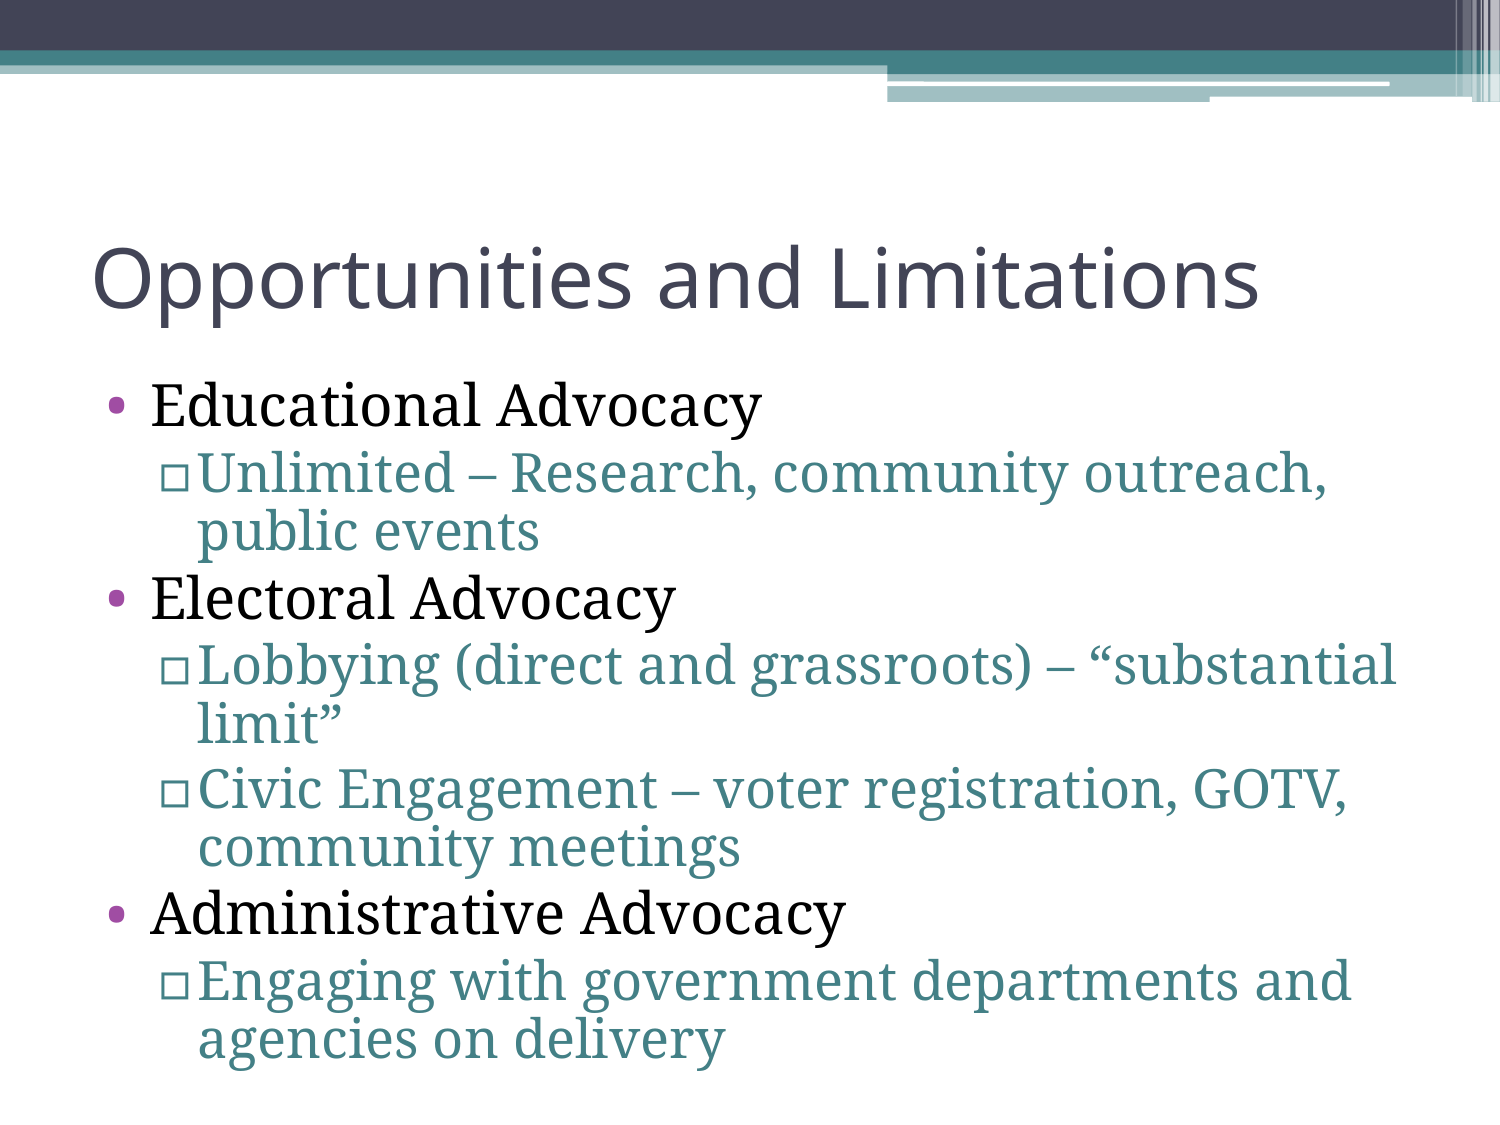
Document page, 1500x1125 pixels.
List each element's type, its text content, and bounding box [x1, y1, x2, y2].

list Educational Advocacy Unlimited – Research, community outreach, public events Electoral Advocacy Lobbying (direct and grassroots) – “substantial limit” Civic Engagement – voter registration, GOTV, community meetings Administrative Advocacy Engaging with government departments and agencies on delivery [75, 368, 1425, 1079]
title Opportunities and Limitations [75, 187, 1425, 363]
